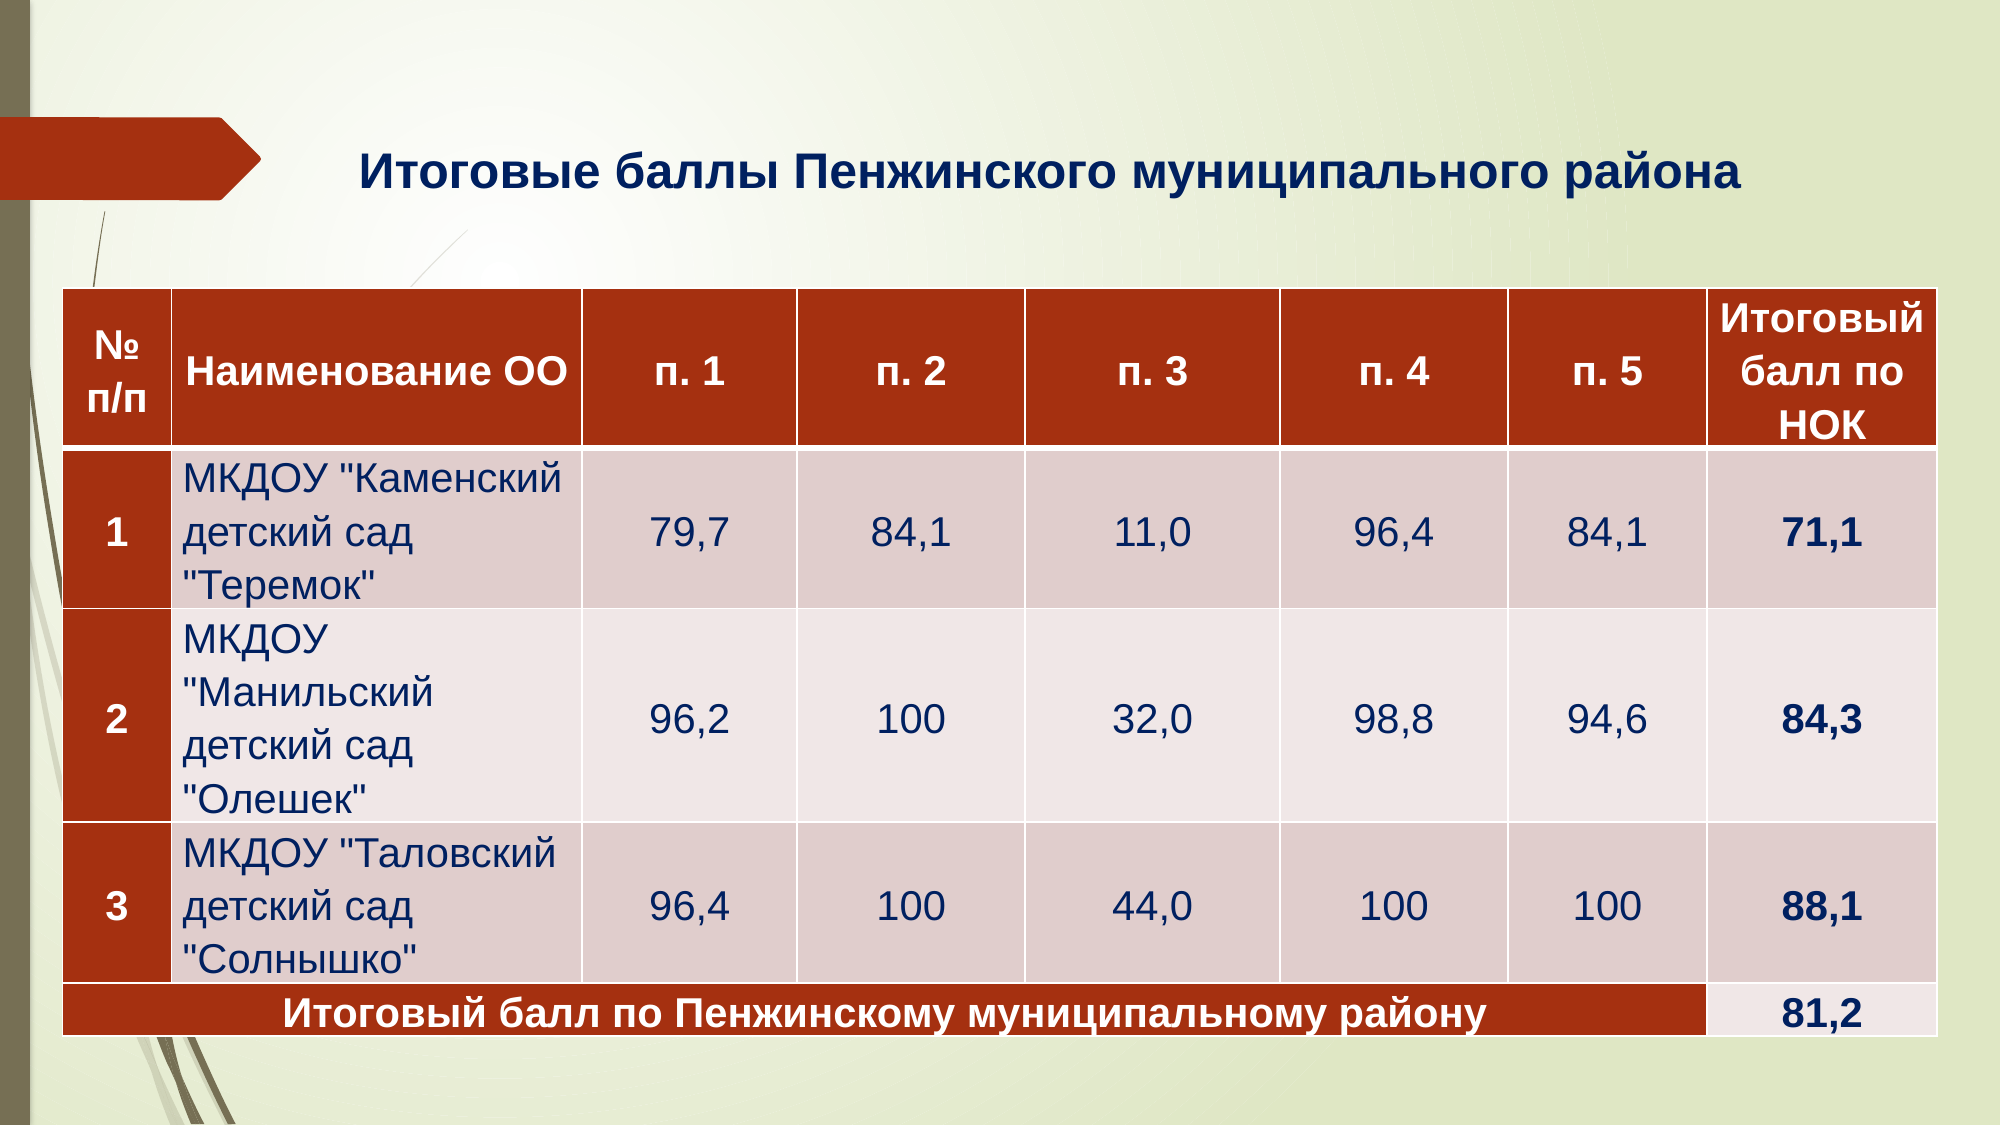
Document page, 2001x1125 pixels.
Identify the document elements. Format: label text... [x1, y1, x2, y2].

table_cell 84,1 [798, 451, 1024, 608]
table_cell 94,6 [1509, 609, 1706, 821]
table_cell Итоговый балл по Пенжинскому муниципальному району [63, 984, 1706, 1035]
table_cell 100 [798, 609, 1024, 821]
table_cell 96,4 [1281, 451, 1507, 608]
table_cell 84,3 [1708, 609, 1936, 821]
table_cell 3 [63, 823, 171, 982]
table_header п. 1 [583, 289, 796, 445]
table_header п. 3 [1026, 289, 1279, 445]
table_header п. 4 [1281, 289, 1507, 445]
table_cell 96,4 [583, 823, 796, 982]
table_cell 100 [1281, 823, 1507, 982]
table_cell 2 [63, 609, 171, 821]
table_header п. 2 [798, 289, 1024, 445]
table_cell МКДОУ "Манильский детский сад "Олешек" [172, 609, 581, 821]
table_cell 81,2 [1708, 984, 1936, 1035]
table_cell 96,2 [583, 609, 796, 821]
table_cell 79,7 [583, 451, 796, 608]
table_cell 100 [1509, 823, 1706, 982]
table_cell МКДОУ "Таловский детский сад "Солнышко" [172, 823, 581, 982]
table_cell 44,0 [1026, 823, 1279, 982]
title Итоговые баллы Пенжинского муниципального района [62, 131, 2000, 275]
table_cell МКДОУ "Каменский детский сад "Теремок" [172, 451, 581, 608]
table_cell 88,1 [1708, 823, 1936, 982]
table_header № п/п [63, 289, 171, 445]
table_header Наименование ОО [172, 289, 581, 445]
table_header Итоговый балл по НОК [1708, 289, 1936, 445]
table_cell 98,8 [1281, 609, 1507, 821]
table_cell 32,0 [1026, 609, 1279, 821]
table_cell 11,0 [1026, 451, 1279, 608]
table_cell 71,1 [1708, 451, 1936, 608]
table_cell 100 [798, 823, 1024, 982]
table_cell 84,1 [1509, 451, 1706, 608]
table_header п. 5 [1509, 289, 1706, 445]
table_cell 1 [63, 451, 171, 608]
